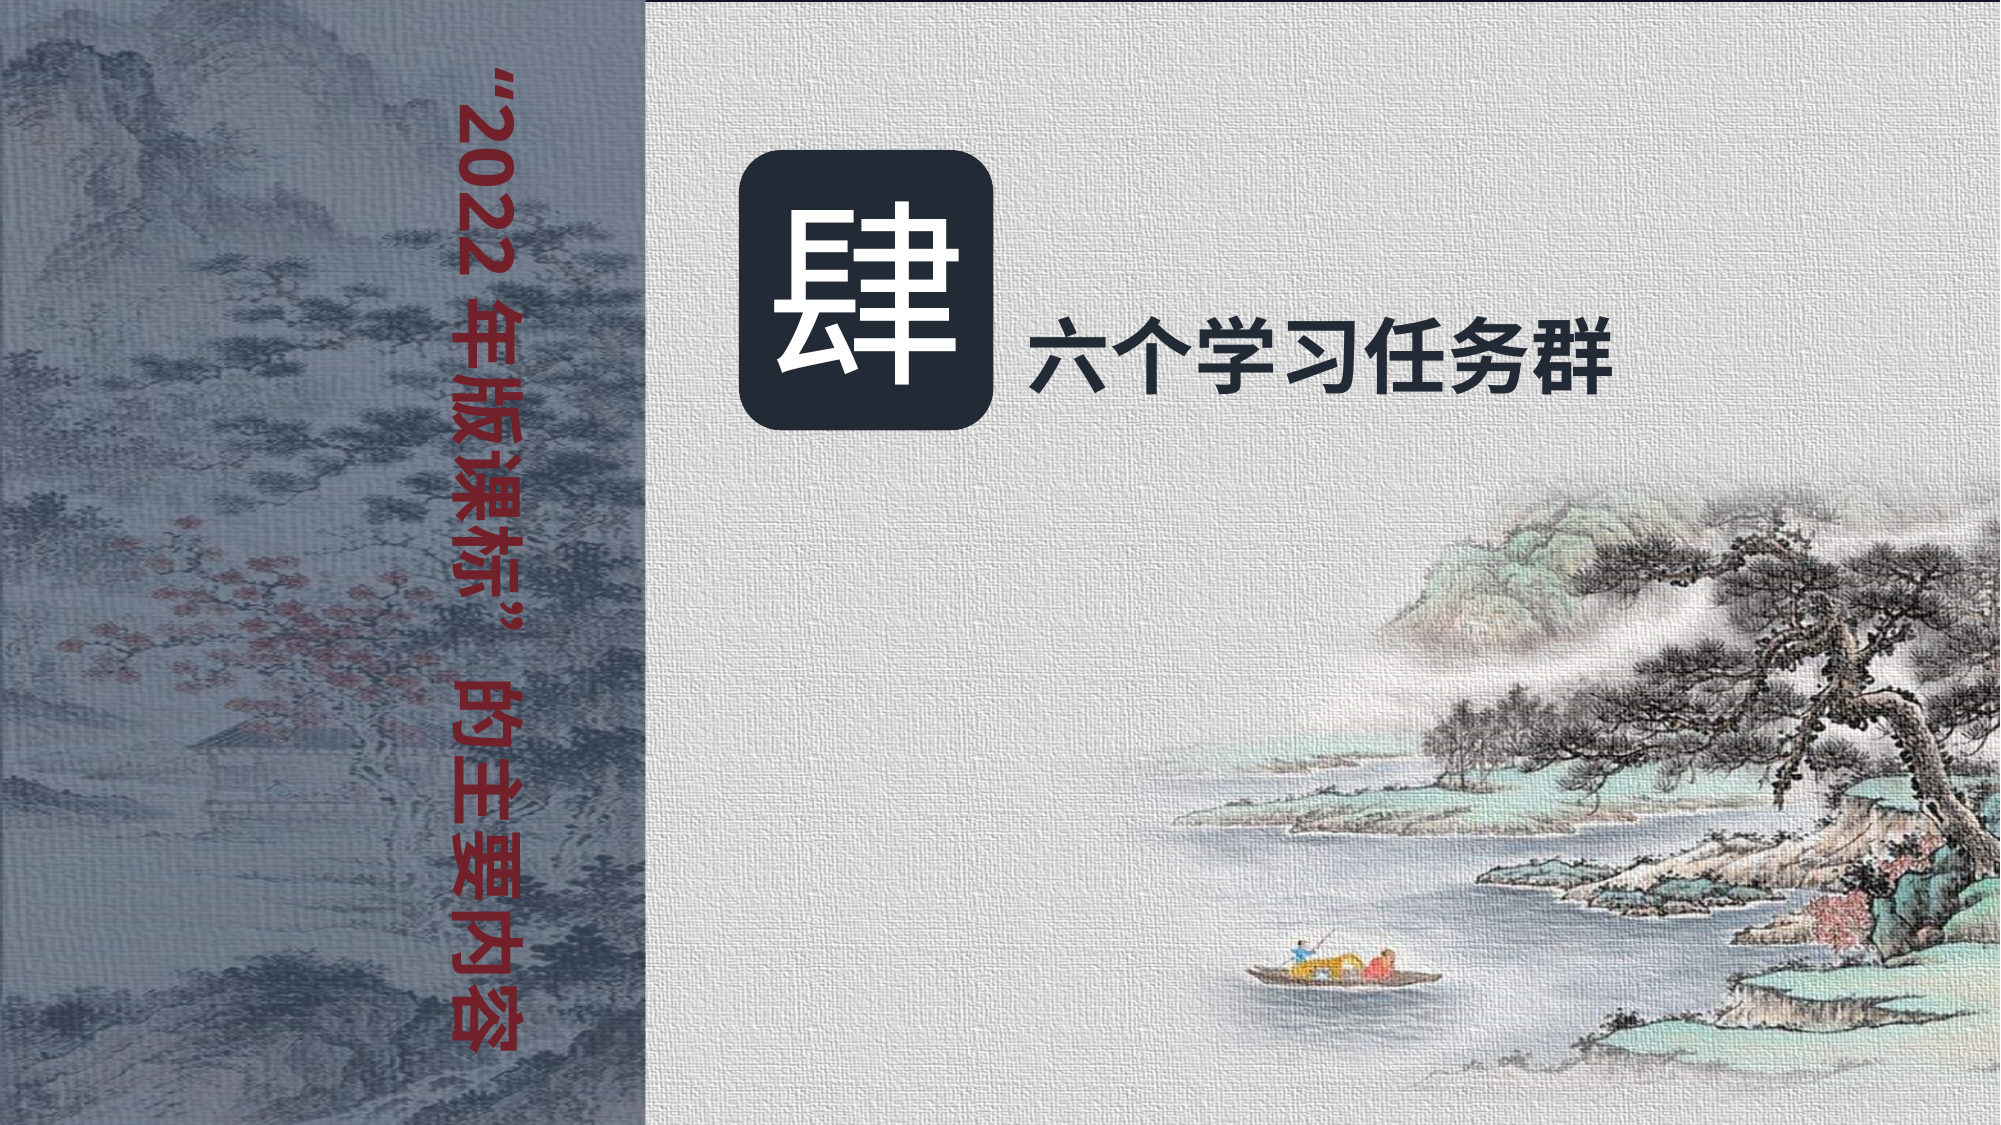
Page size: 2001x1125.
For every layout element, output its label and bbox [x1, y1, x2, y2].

picture [0, 0, 2000, 1125]
text_box [737, 149, 1636, 430]
